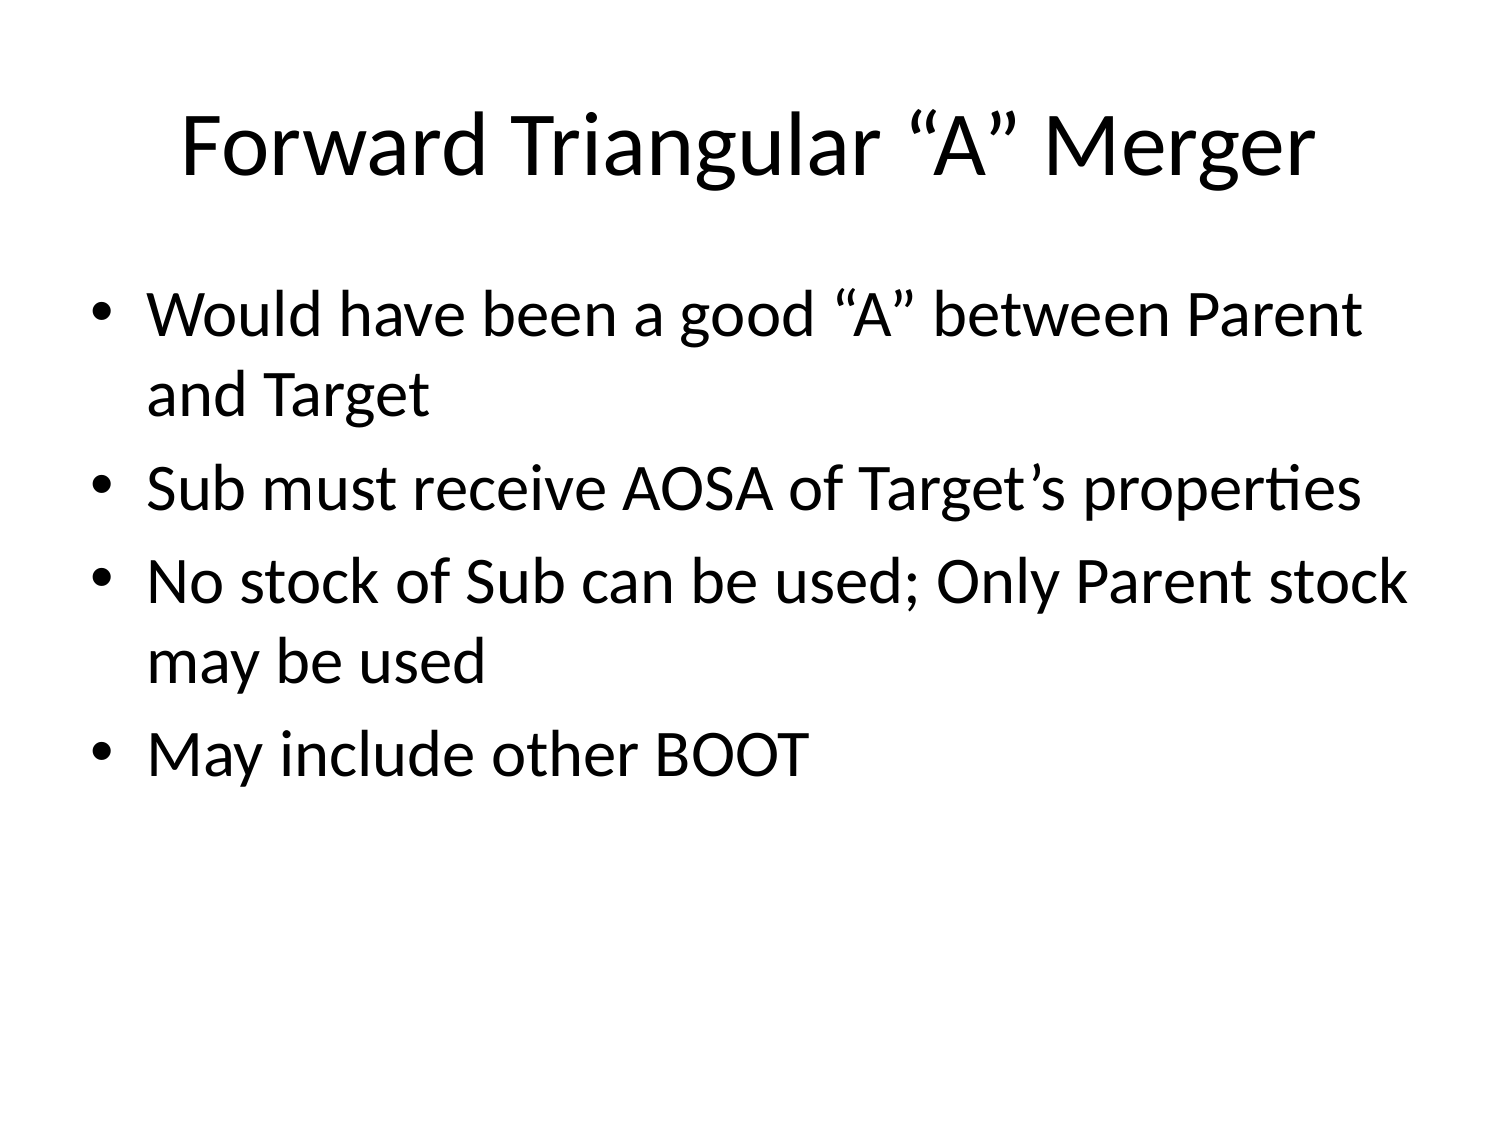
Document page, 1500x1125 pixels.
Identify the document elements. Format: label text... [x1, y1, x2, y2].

list Would have been a good “A” between Parent and Target Sub must receive AOSA of Target’s properties No stock of Sub can be used; Only Parent stock may be used May include other BOOT [75, 262, 1425, 1005]
title Forward Triangular “A” Merger [75, 45, 1425, 233]
